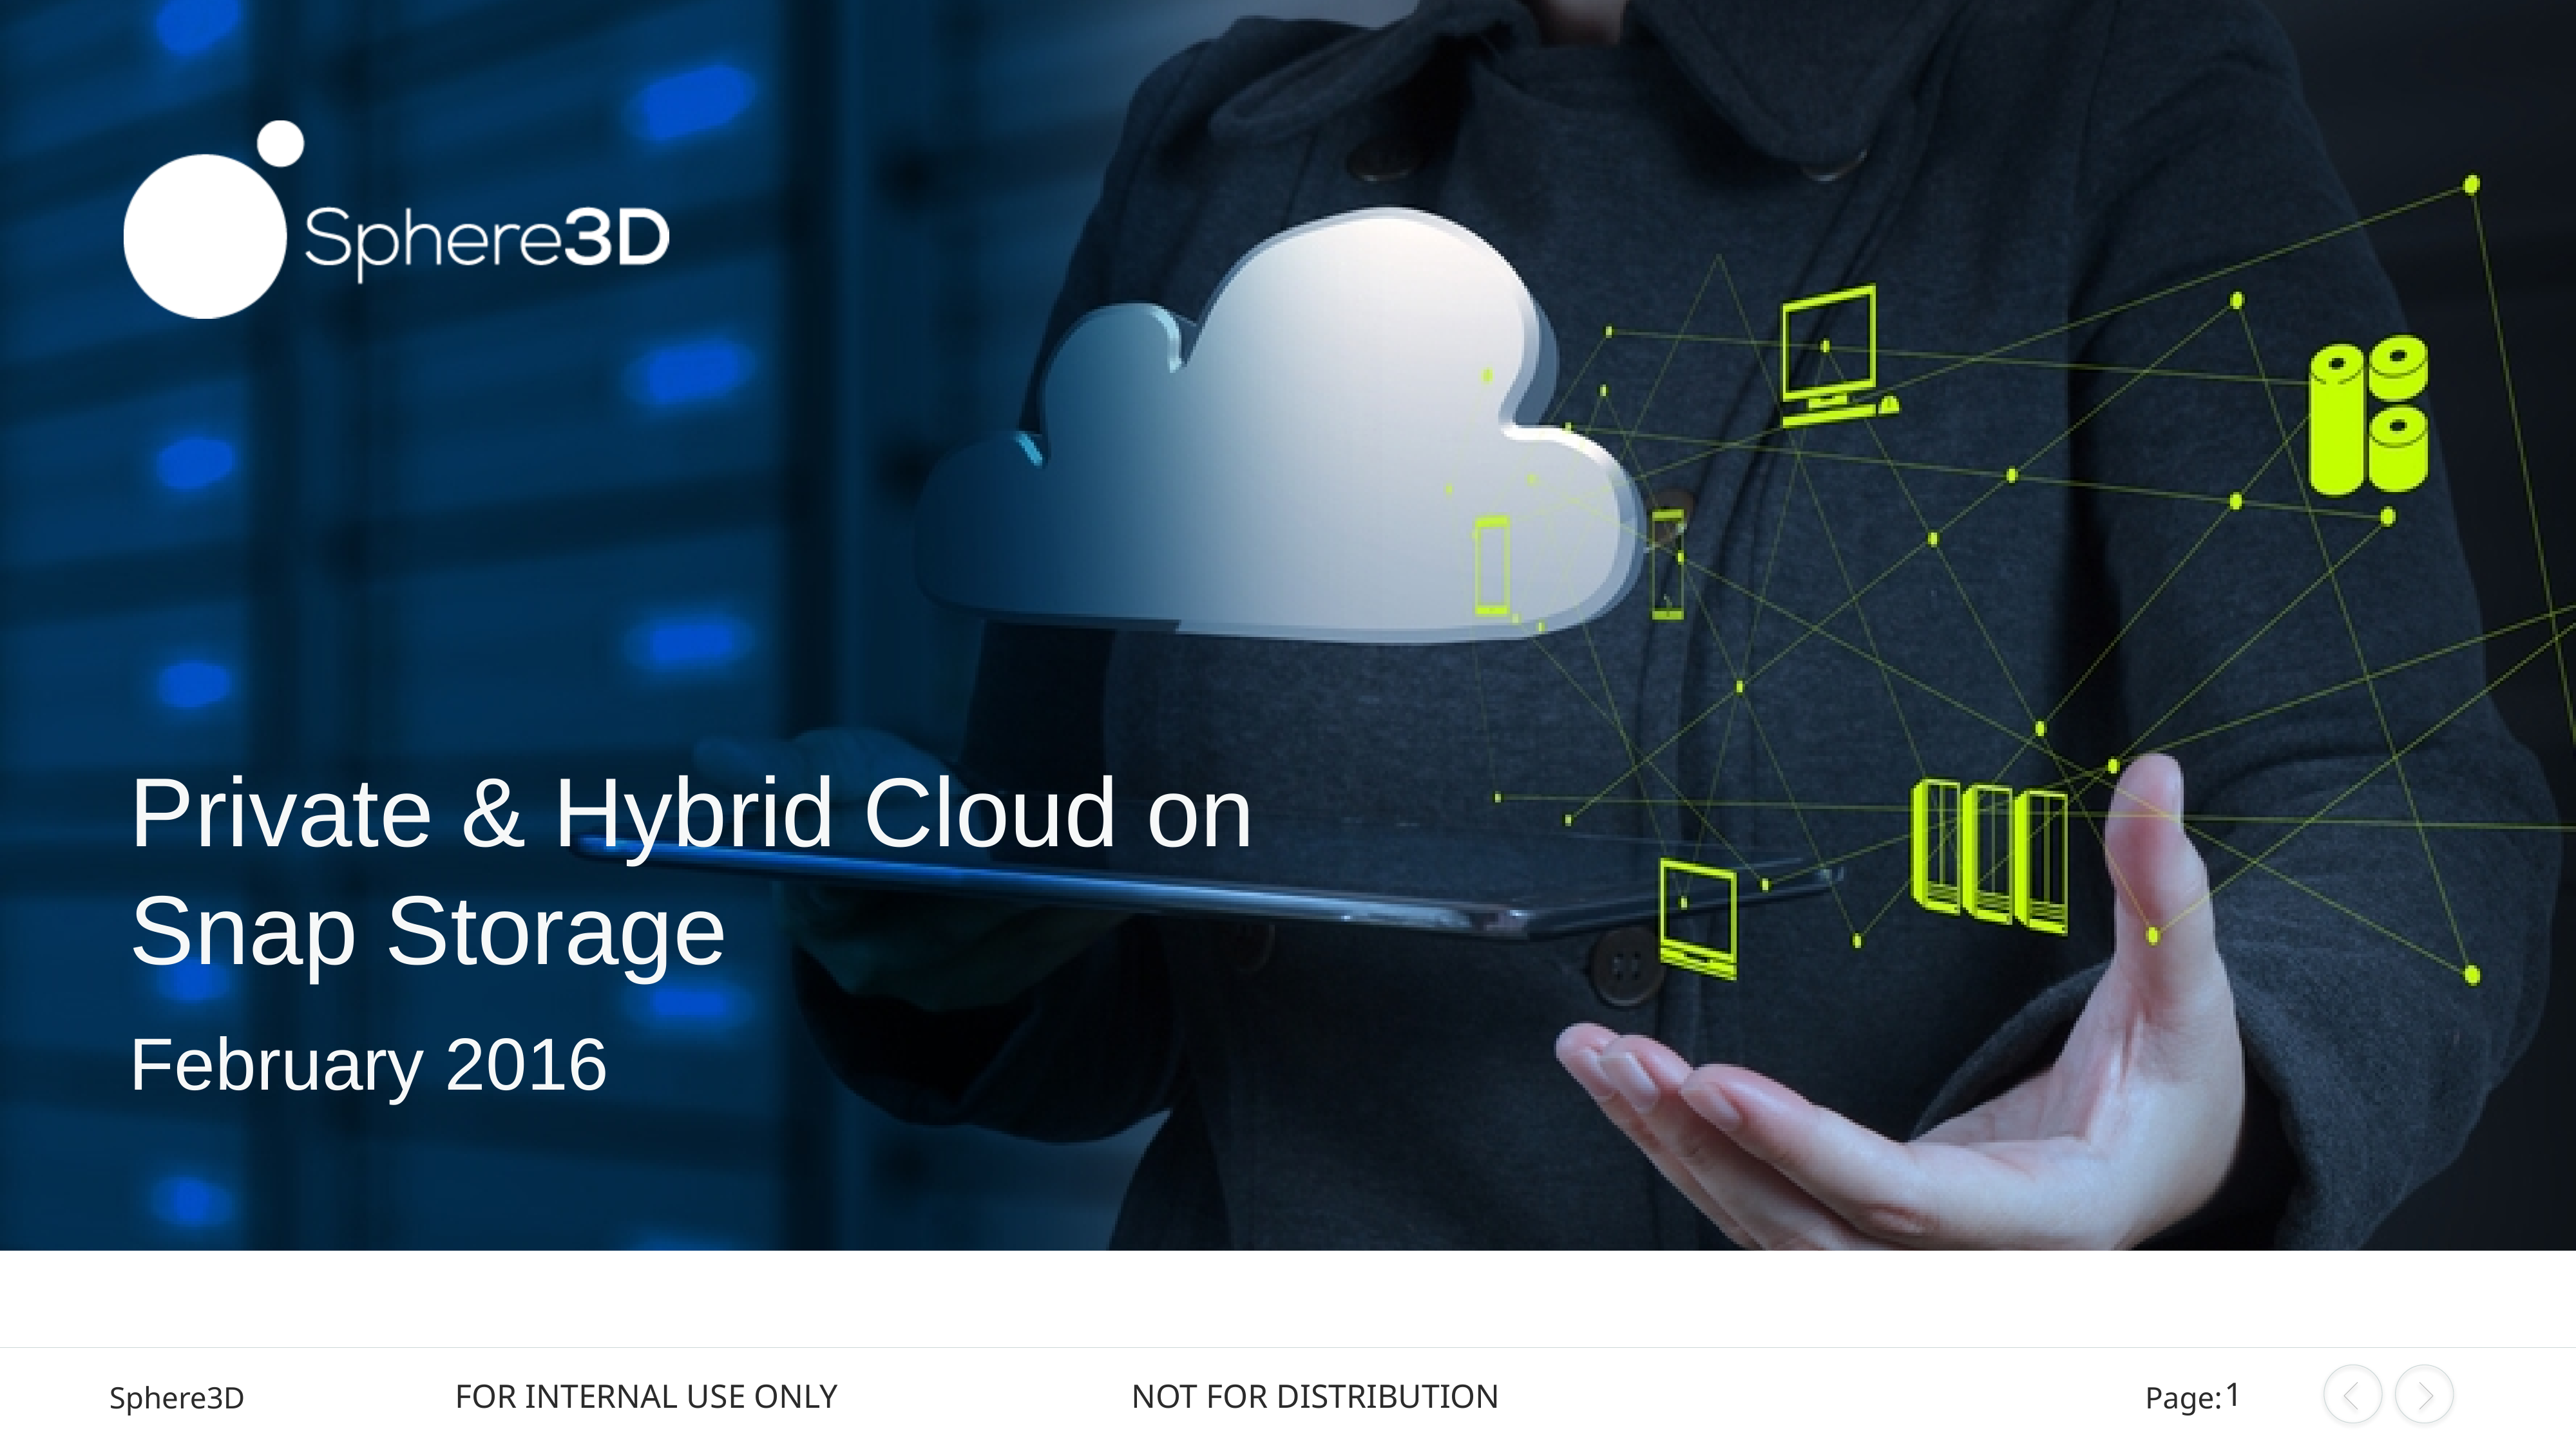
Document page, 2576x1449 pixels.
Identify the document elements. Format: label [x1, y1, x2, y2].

picture [0, 0, 2576, 1251]
